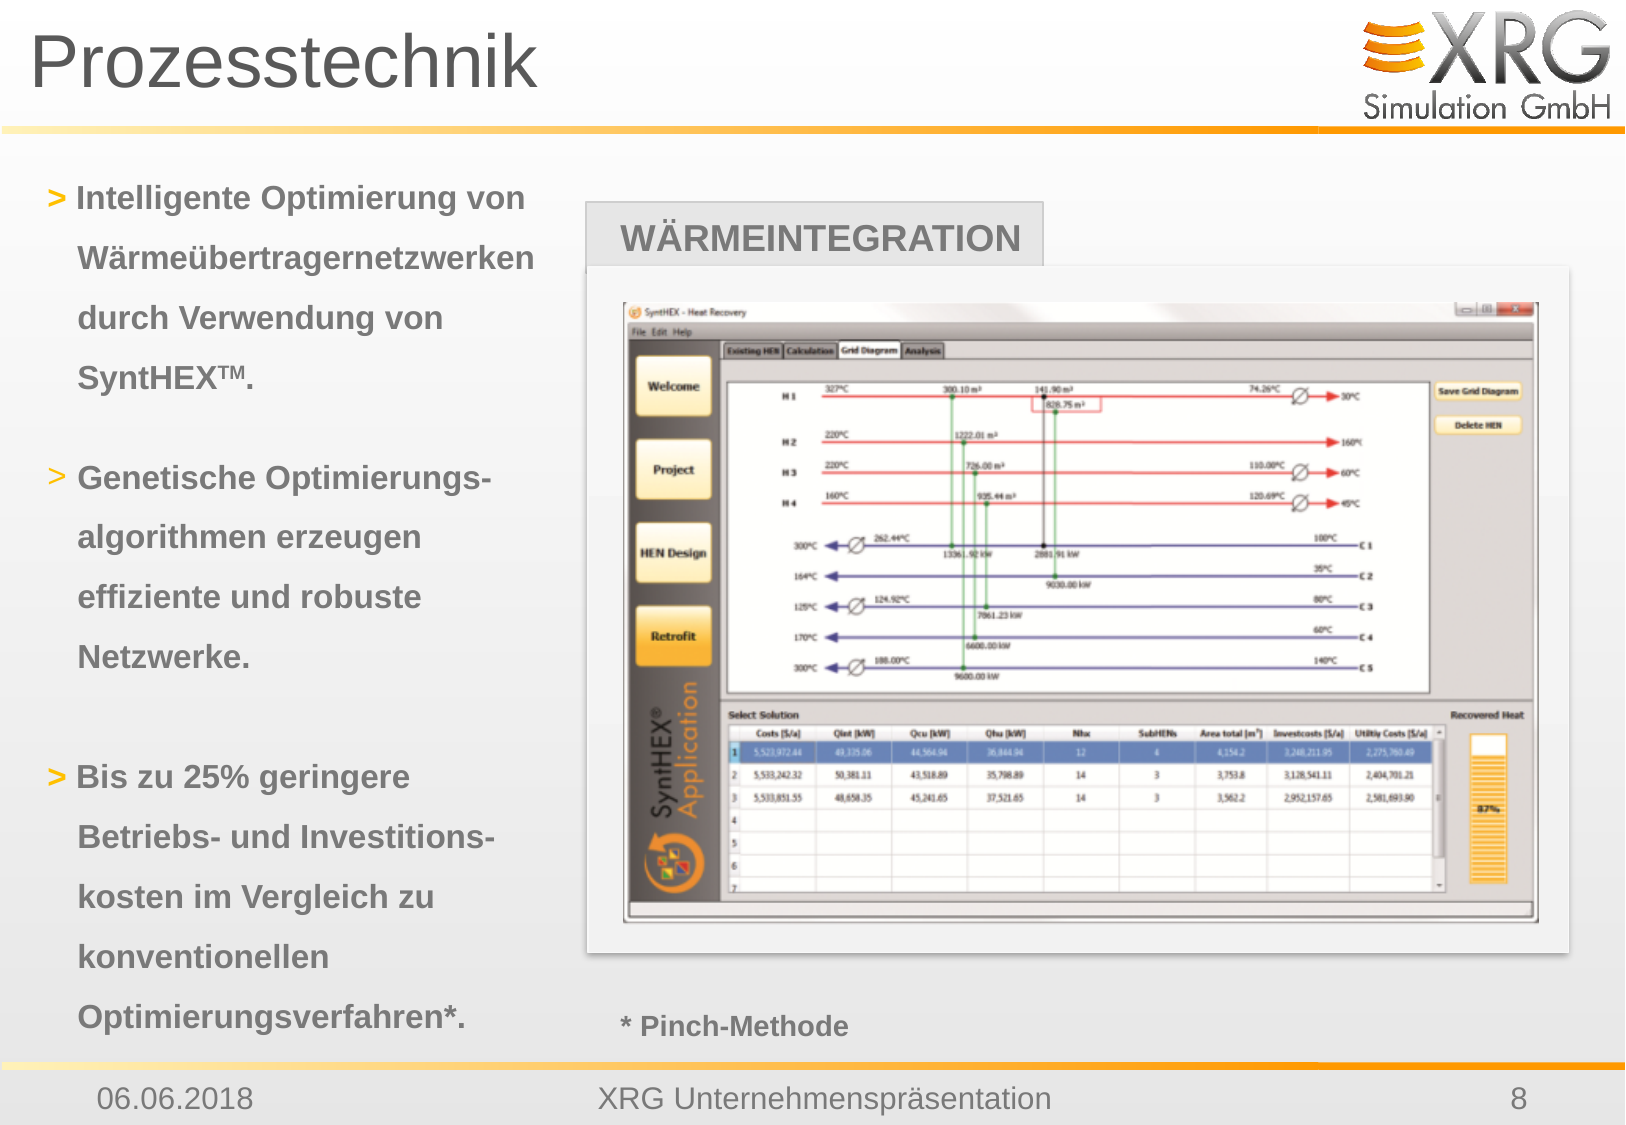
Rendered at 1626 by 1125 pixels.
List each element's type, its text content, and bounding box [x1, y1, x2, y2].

text_box * Pinch-Methode [605, 999, 1439, 1050]
picture [1463, 10, 1610, 119]
title Prozesstechnik [0, 0, 1463, 126]
text_box WÄRMEINTEGRATION [605, 206, 1043, 266]
text_box [586, 202, 1043, 266]
text_box [587, 266, 1569, 953]
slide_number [80, 1069, 461, 1125]
text_box > Intelligente Optimierung von Wärmeübertragernetzwerken durch Verwendung von SyntHEXTM. Genetische Optimierungs-algorithmen erzeugen effiziente und robuste Netzwerke. > Bis zu 25% geringere Betriebs- und Investitions-kosten im Vergleich zu konventionellen Optimierungsverfahren*. [32, 148, 571, 1042]
picture [623, 302, 1539, 926]
footer XRG Unternehmenspräsentation [466, 1069, 1164, 1125]
slide_number 8 [1164, 1069, 1544, 1125]
